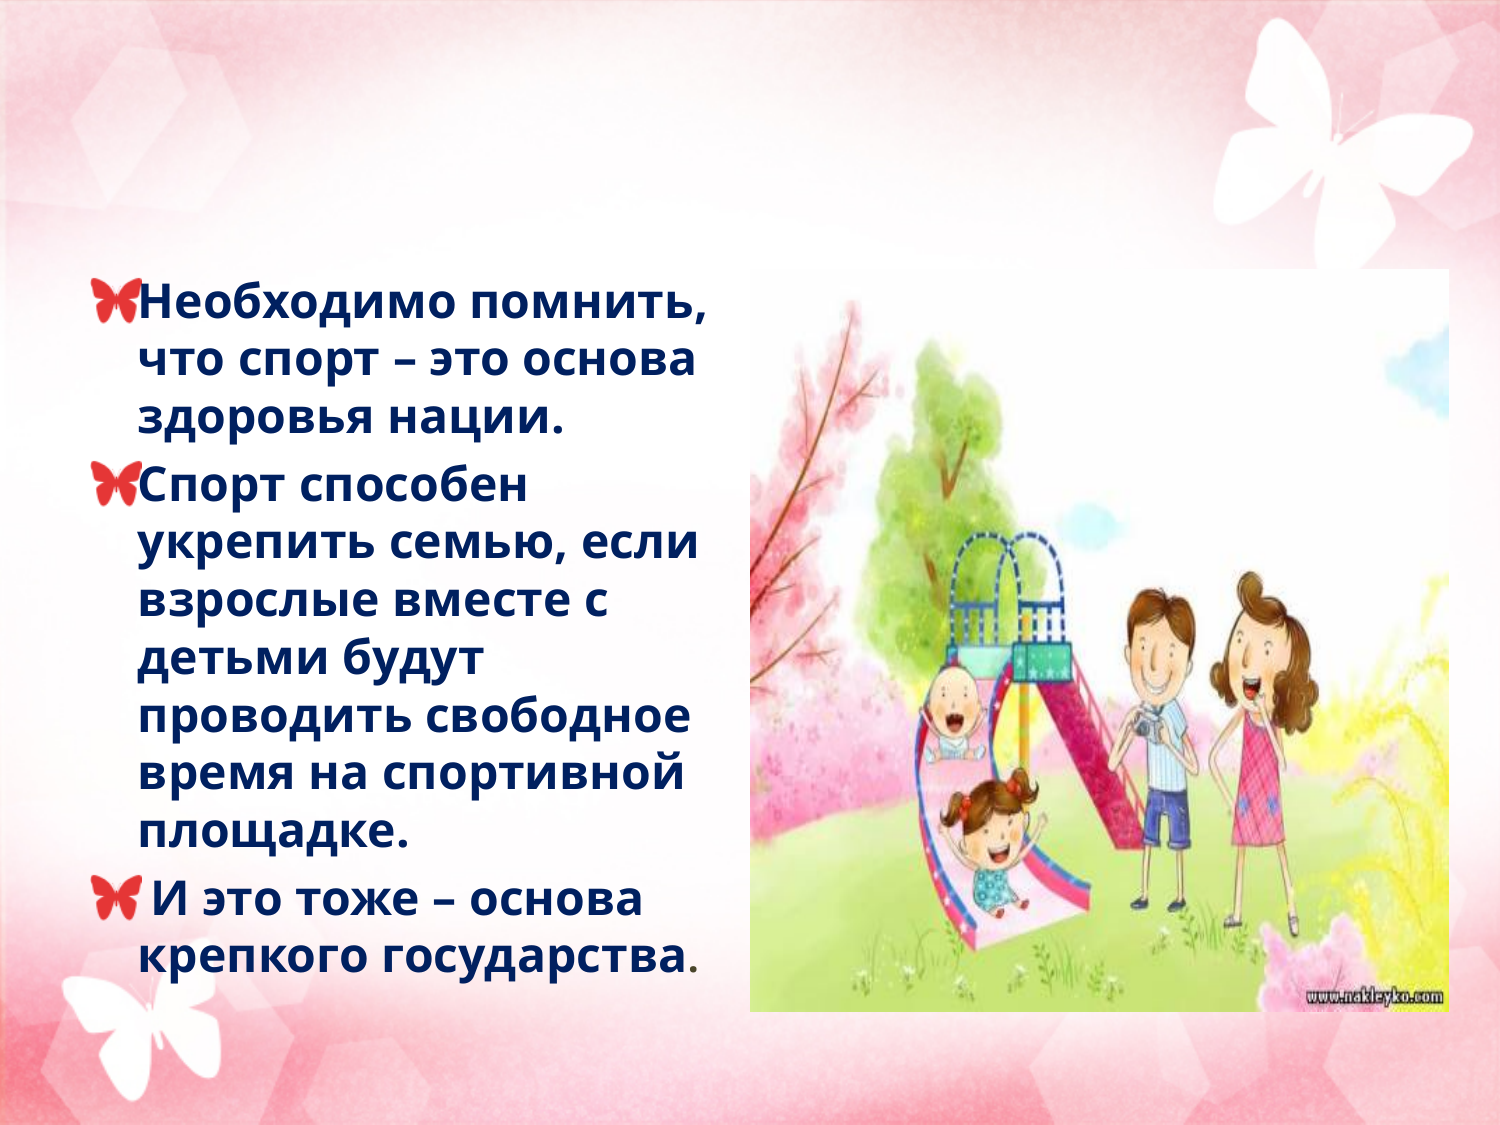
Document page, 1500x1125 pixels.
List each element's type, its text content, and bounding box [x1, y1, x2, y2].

list Необходимо помнить, что спорт – это основа здоровья нации. Спорт способен укрепить семью, если взрослые вместе с детьми будут проводить свободное время на спортивной площадке. И это тоже – основа крепкого государства. [75, 262, 738, 1005]
picture [0, 0, 1500, 1125]
